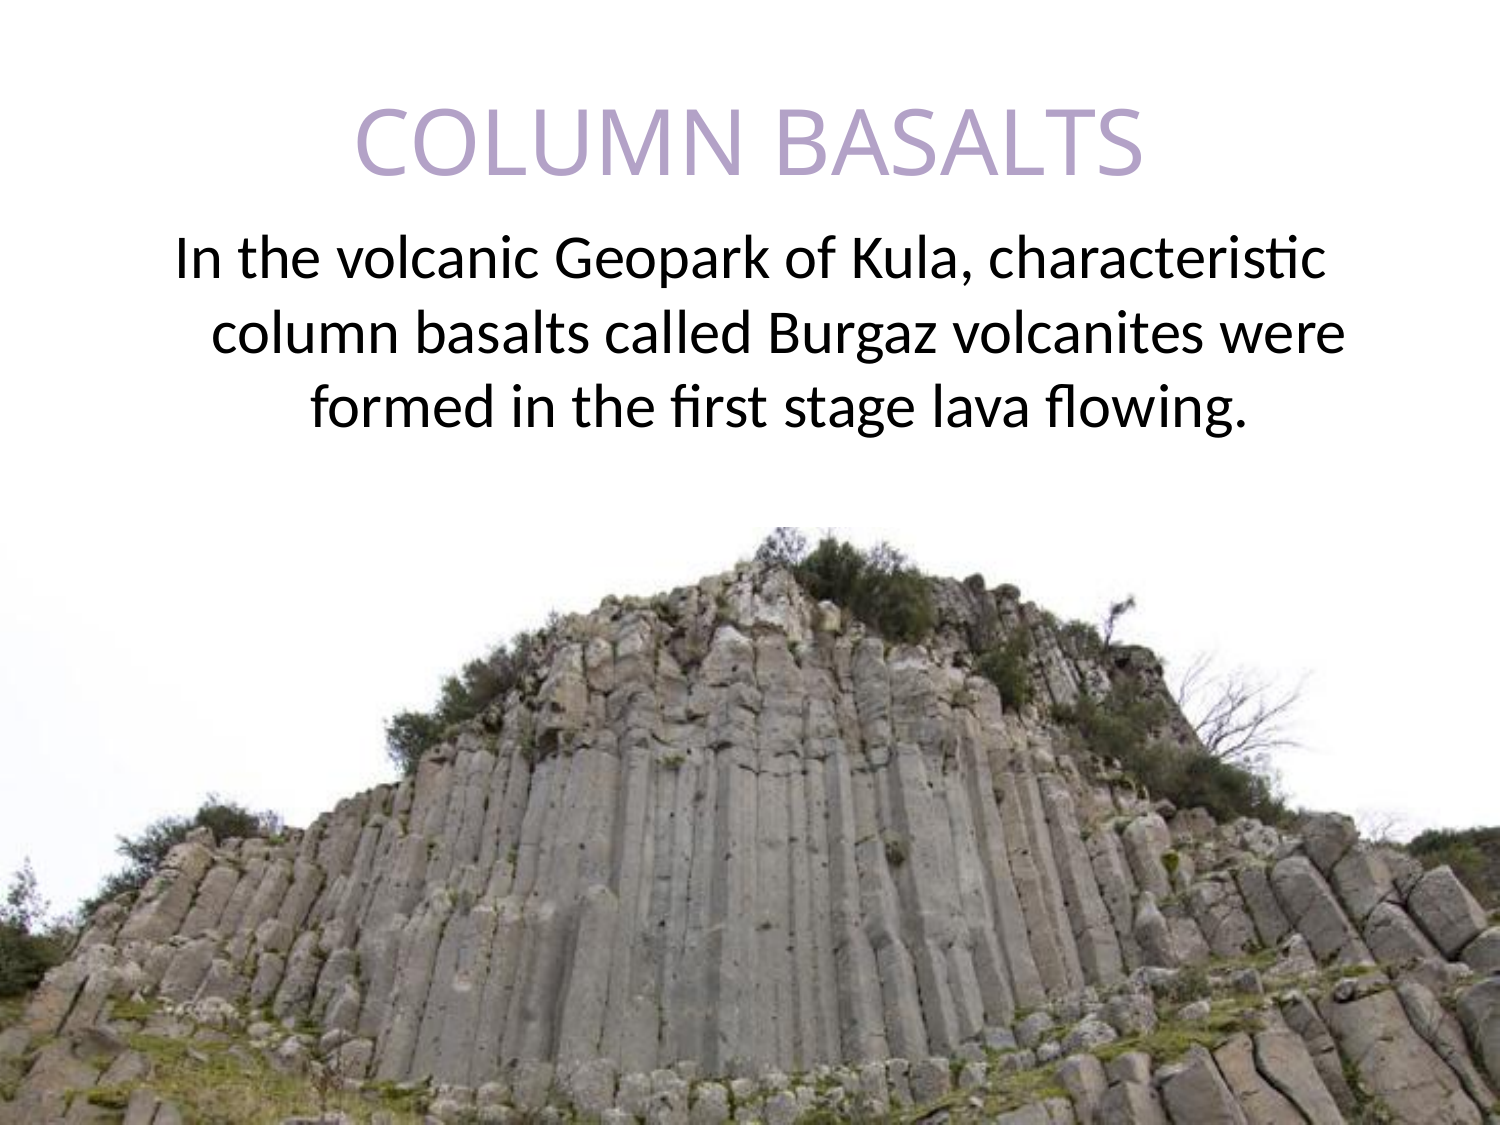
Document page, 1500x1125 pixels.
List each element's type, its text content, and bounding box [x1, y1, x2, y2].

list In the volcanic Geopark of Kula, characteristic column basalts called Burgaz volcanites were formed in the first stage lava flowing. [76, 208, 1427, 449]
title COLUMN BASALTS [75, 45, 1425, 233]
picture [0, 526, 1500, 1125]
